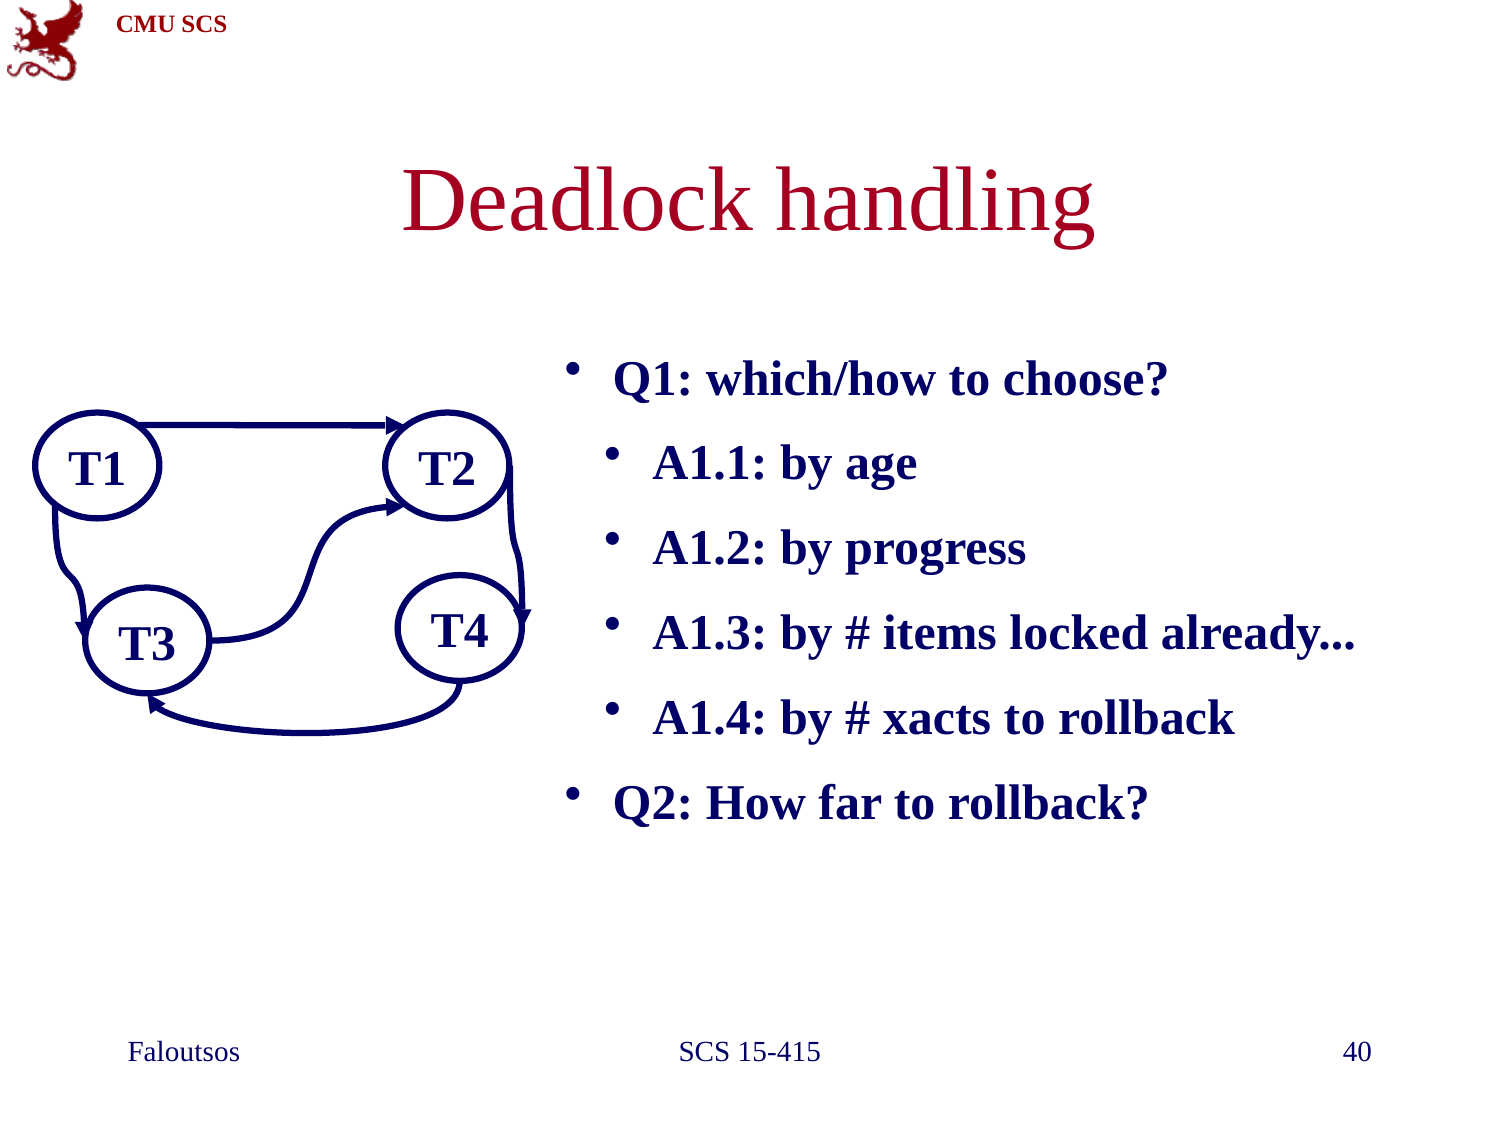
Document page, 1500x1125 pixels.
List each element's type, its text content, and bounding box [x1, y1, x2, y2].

picture [6, 0, 85, 82]
slide_number Faloutsos [112, 1024, 426, 1101]
slide_number 40 [1074, 1024, 1388, 1101]
text_box Q1: which/how to choose? A1.1: by age A1.2: by progress A1.3: by # items locked already... A1.4: by # xacts to rollback Q2: How far to rollback? [549, 337, 1450, 838]
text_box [37, 412, 523, 698]
title Deadlock handling [112, 99, 1388, 288]
footer SCS 15-415 [512, 1024, 988, 1101]
